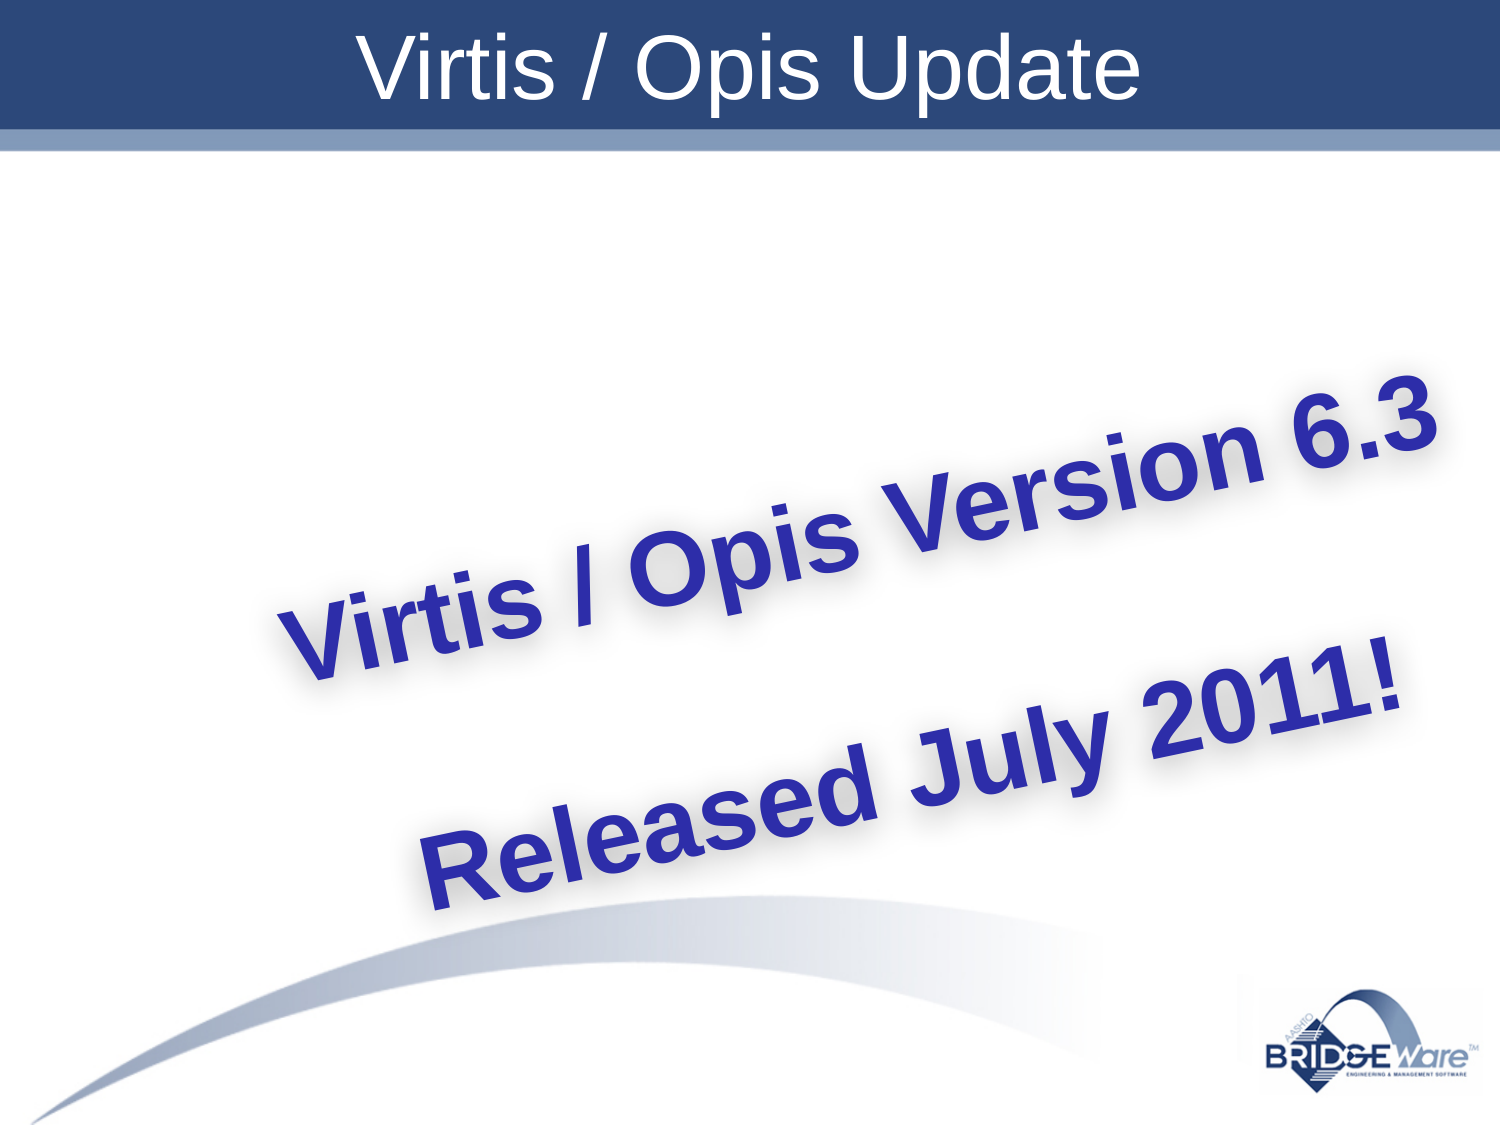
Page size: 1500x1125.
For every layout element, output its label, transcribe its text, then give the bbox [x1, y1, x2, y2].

picture [0, 188, 1500, 1125]
title Virtis / Opis Update [0, 0, 1500, 188]
text_box Virtis / Opis Version 6.3 Released July 2011! [84, 188, 1500, 993]
